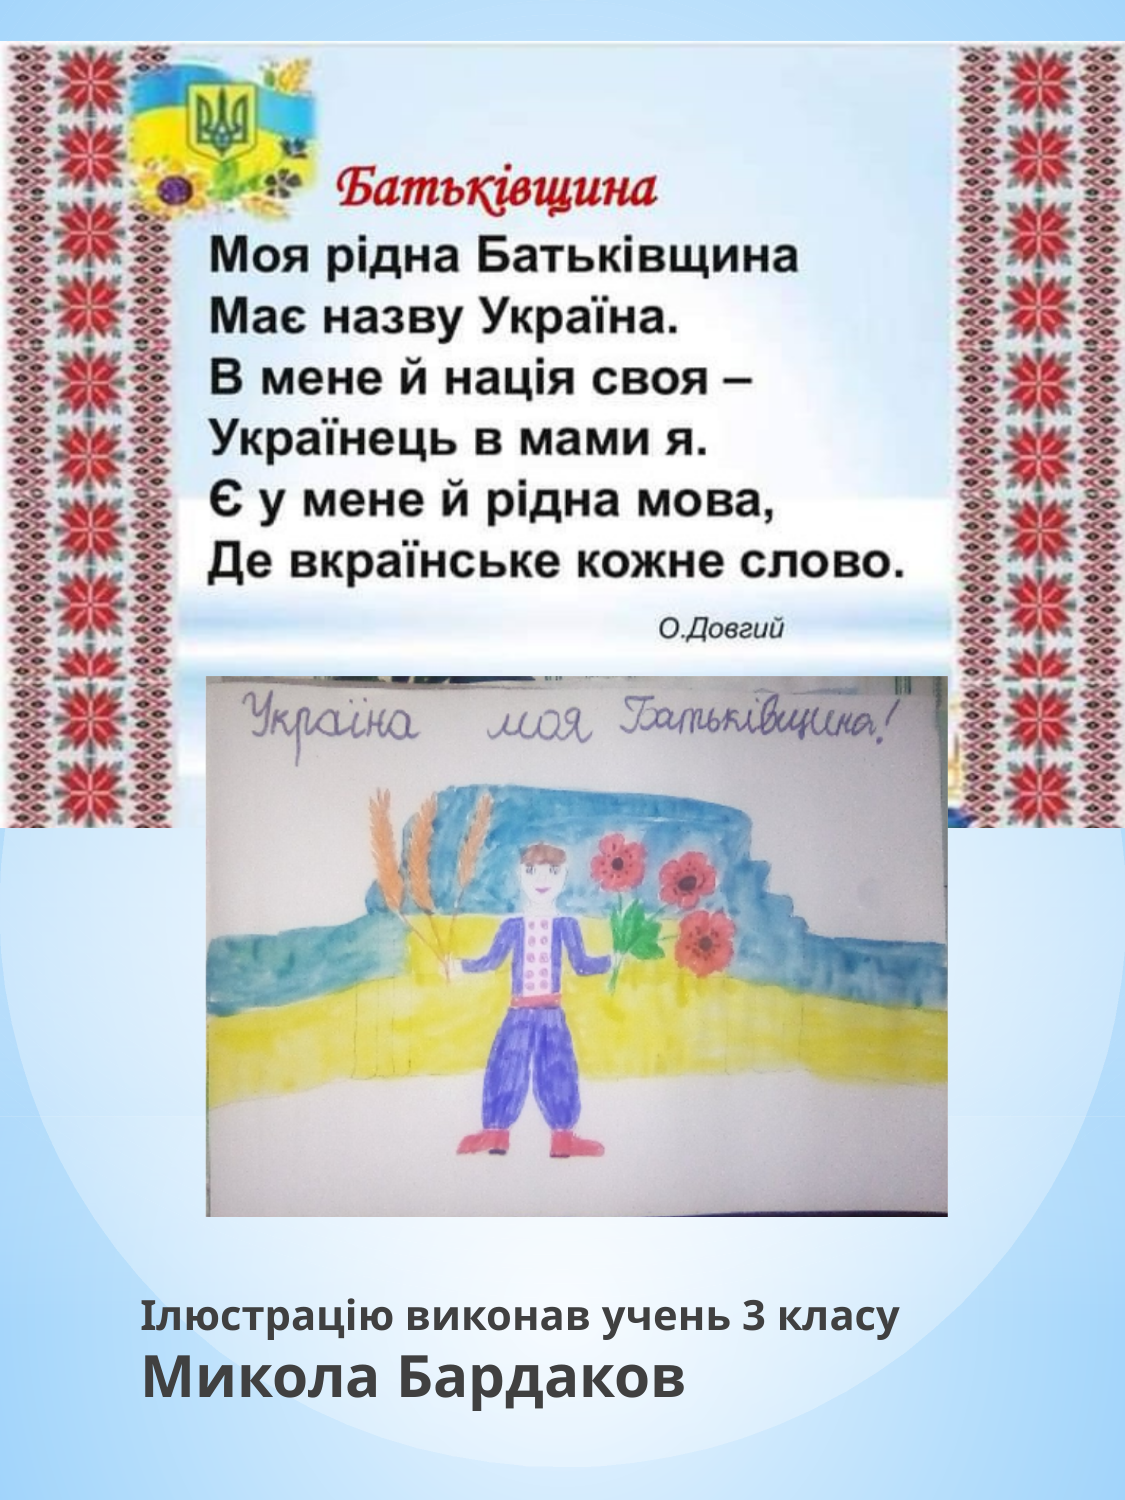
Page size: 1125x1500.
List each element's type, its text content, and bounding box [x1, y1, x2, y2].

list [0, 40, 1125, 828]
picture [206, 574, 947, 1318]
text_box Ілюстрацію виконав учень 3 класу Микола Бардаков [125, 1281, 927, 1407]
